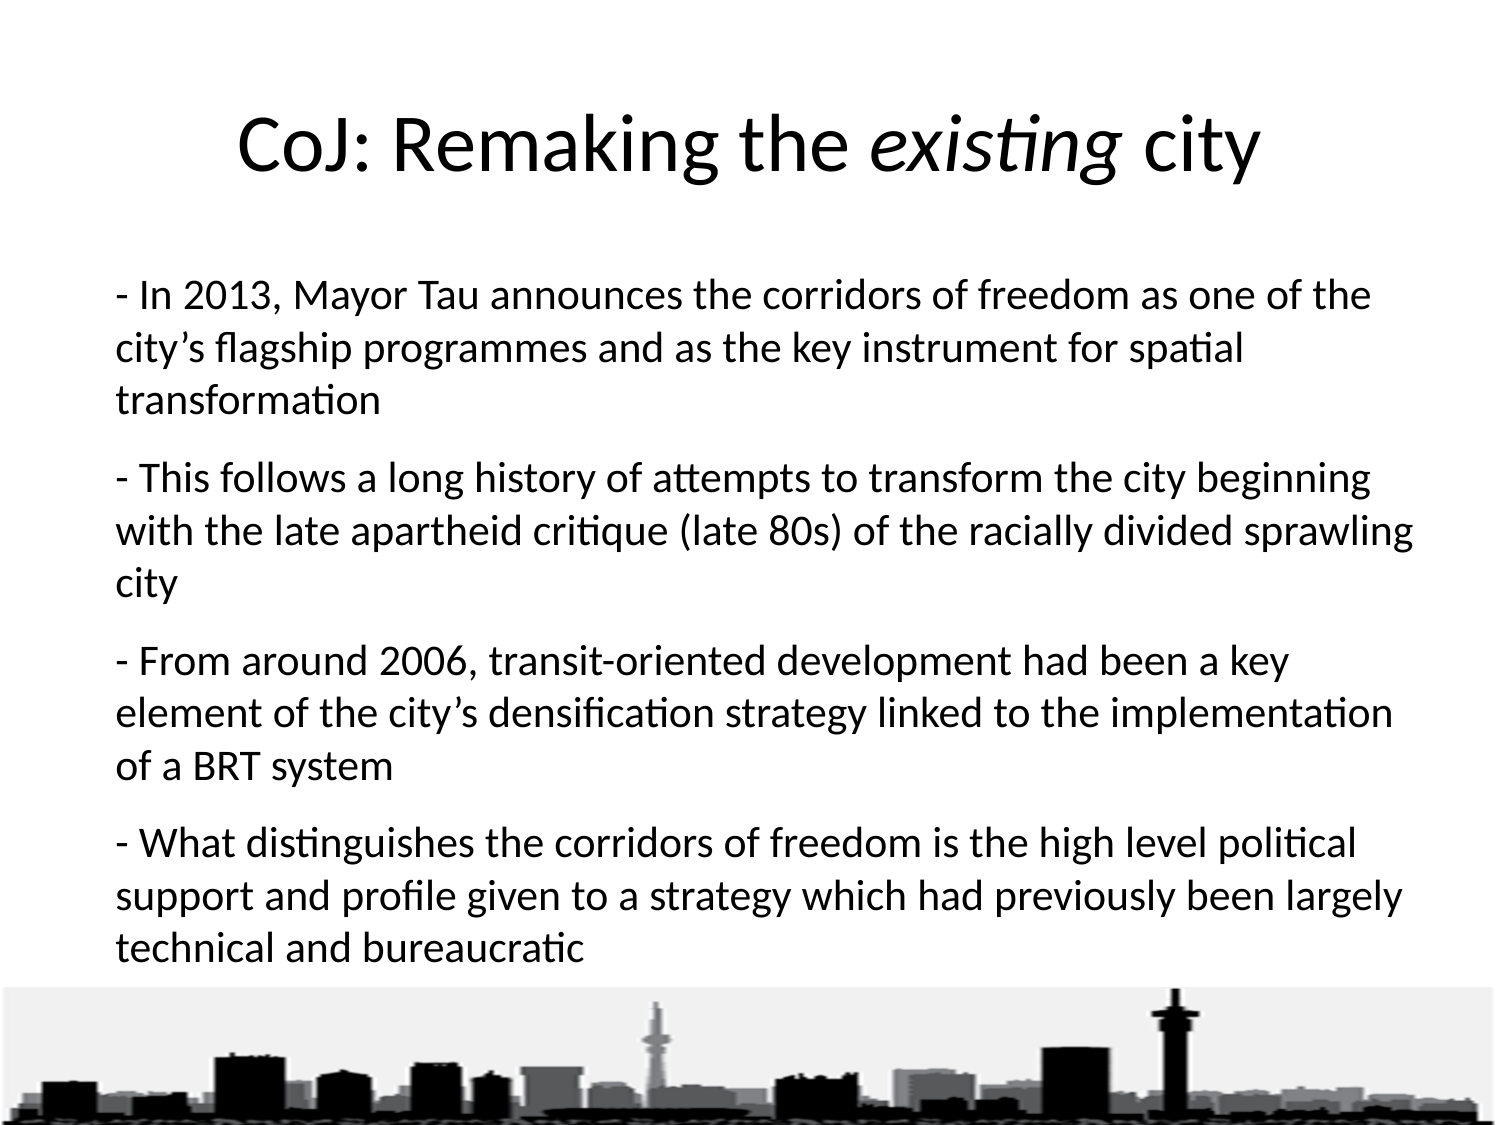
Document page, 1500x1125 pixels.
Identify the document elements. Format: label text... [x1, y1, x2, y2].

picture [0, 987, 1500, 1125]
title CoJ: Remaking the existing city [75, 45, 1425, 233]
list - In 2013, Mayor Tau announces the corridors of freedom as one of the city’s flagship programmes and as the key instrument for spatial transformation - This follows a long history of attempts to transform the city beginning with the late apartheid critique (late 80s) of the racially divided sprawling city - From around 2006, transit-oriented development had been a key element of the city’s densification strategy linked to the implementation of a BRT system - What distinguishes the corridors of freedom is the high level political support and profile given to a strategy which had previously been largely technical and bureaucratic [100, 196, 1451, 986]
